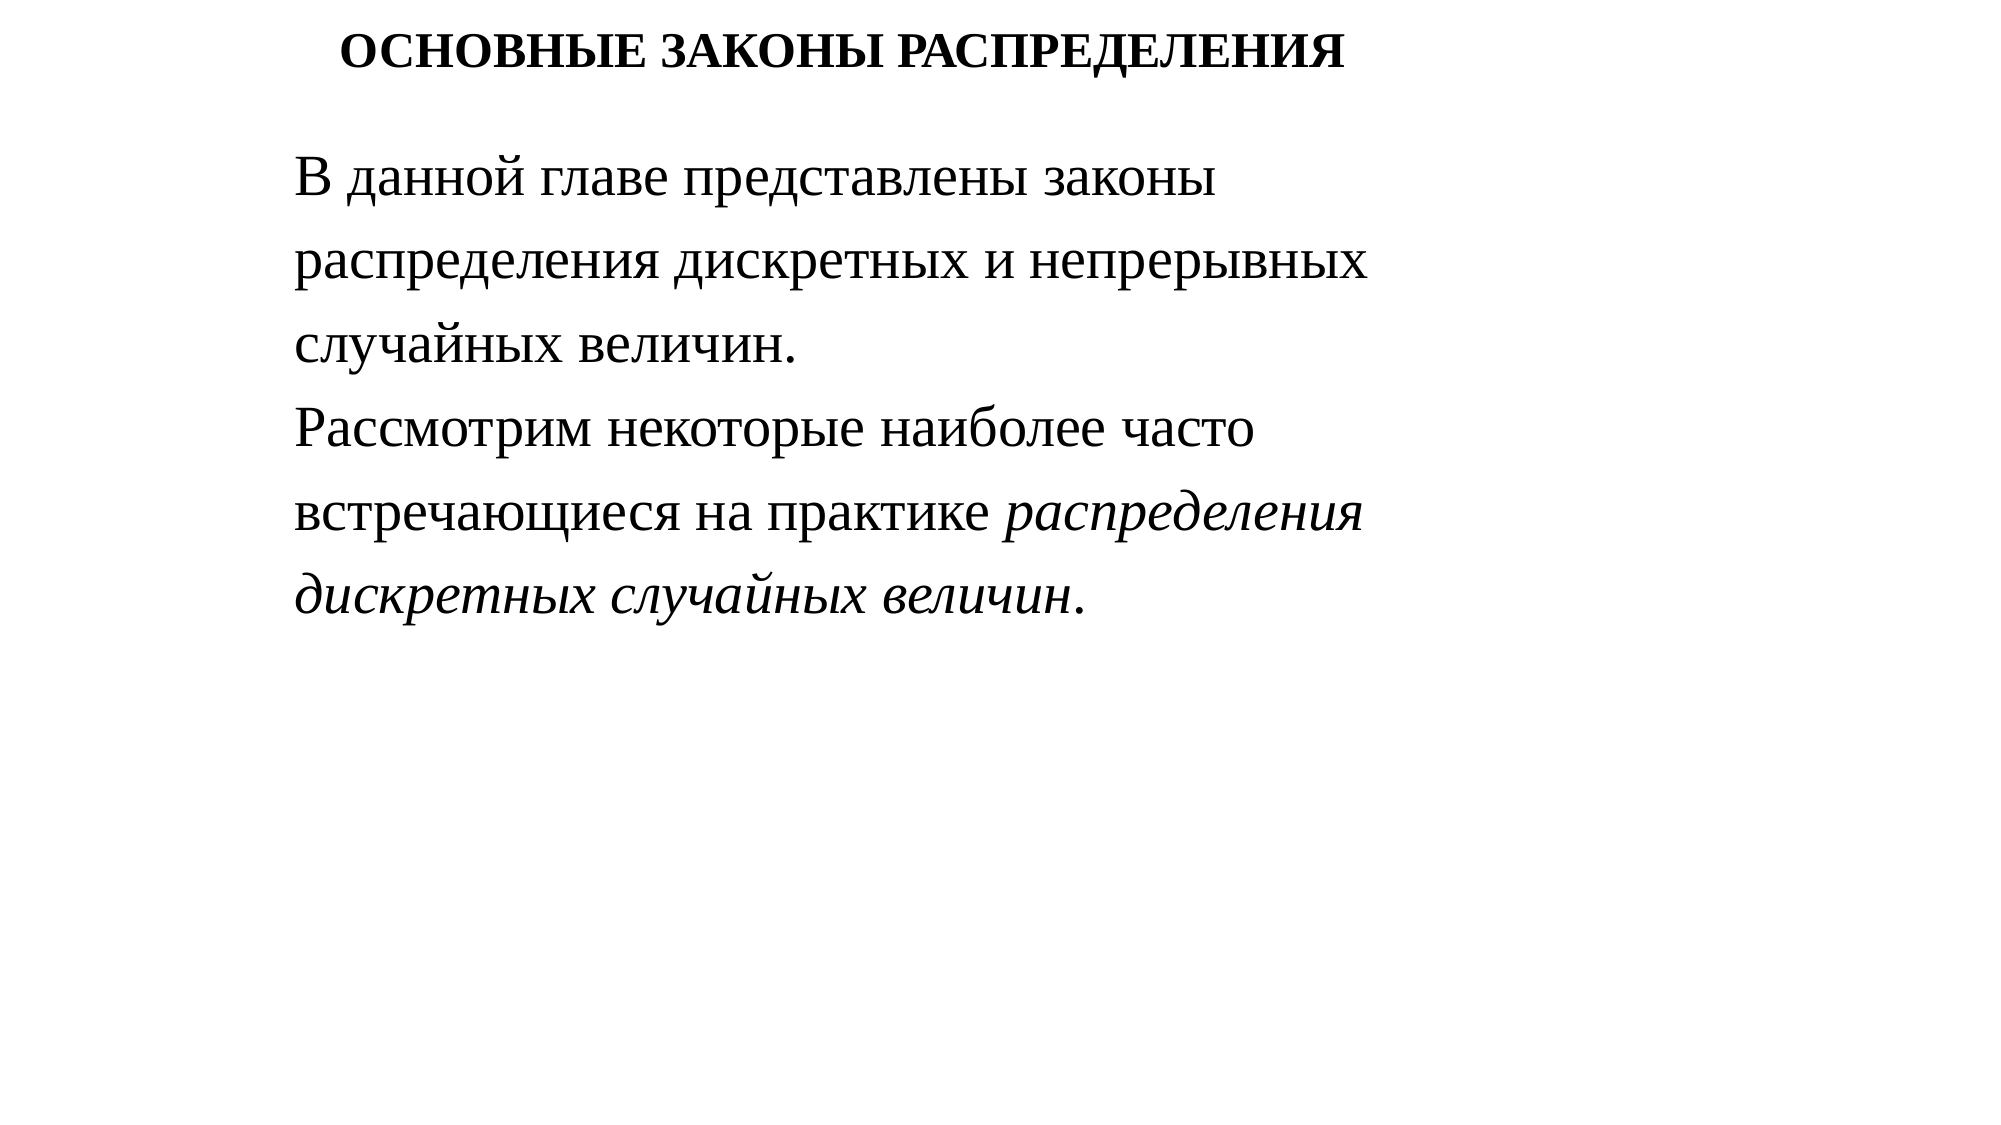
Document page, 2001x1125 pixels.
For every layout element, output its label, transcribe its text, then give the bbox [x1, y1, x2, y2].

title ОСНОВНЫЕ ЗАКОНЫ РАСПРЕДЕЛЕНИЯ [324, 0, 1675, 102]
list В данной главе представлены законы распределения дискретных и непрерывных случайных величин. Рассмотрим некоторые наиболее часто встречающиеся на практике распределения дискретных случайных величин. [279, 137, 1721, 1094]
